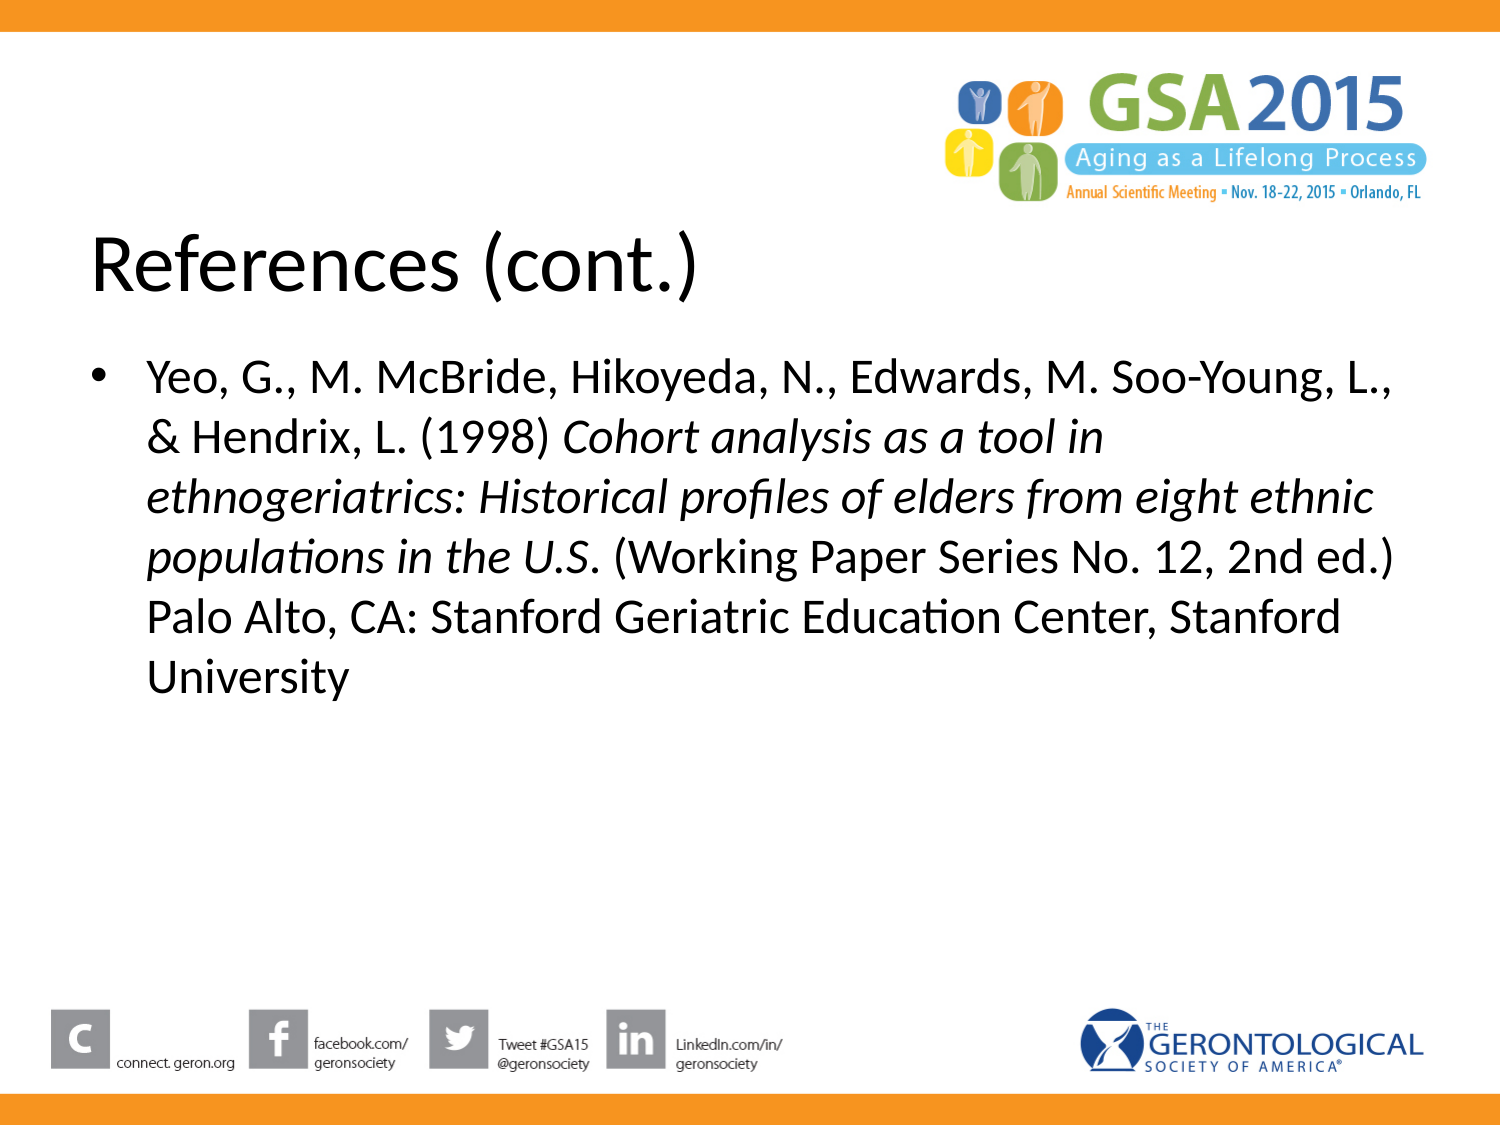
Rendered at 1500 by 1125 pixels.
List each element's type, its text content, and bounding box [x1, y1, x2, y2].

picture [0, 0, 1500, 1125]
list Yeo, G., M. McBride, Hikoyeda, N., Edwards, M. Soo-Young, L., & Hendrix, L. (1998) Cohort analysis as a tool in ethnogeriatrics: Historical profiles of elders from eight ethnic populations in the U.S. (Working Paper Series No. 12, 2nd ed.) Palo Alto, CA: Stanford Geriatric Education Center, Stanford University [75, 336, 1425, 1005]
title References (cont.) [75, 178, 1425, 336]
